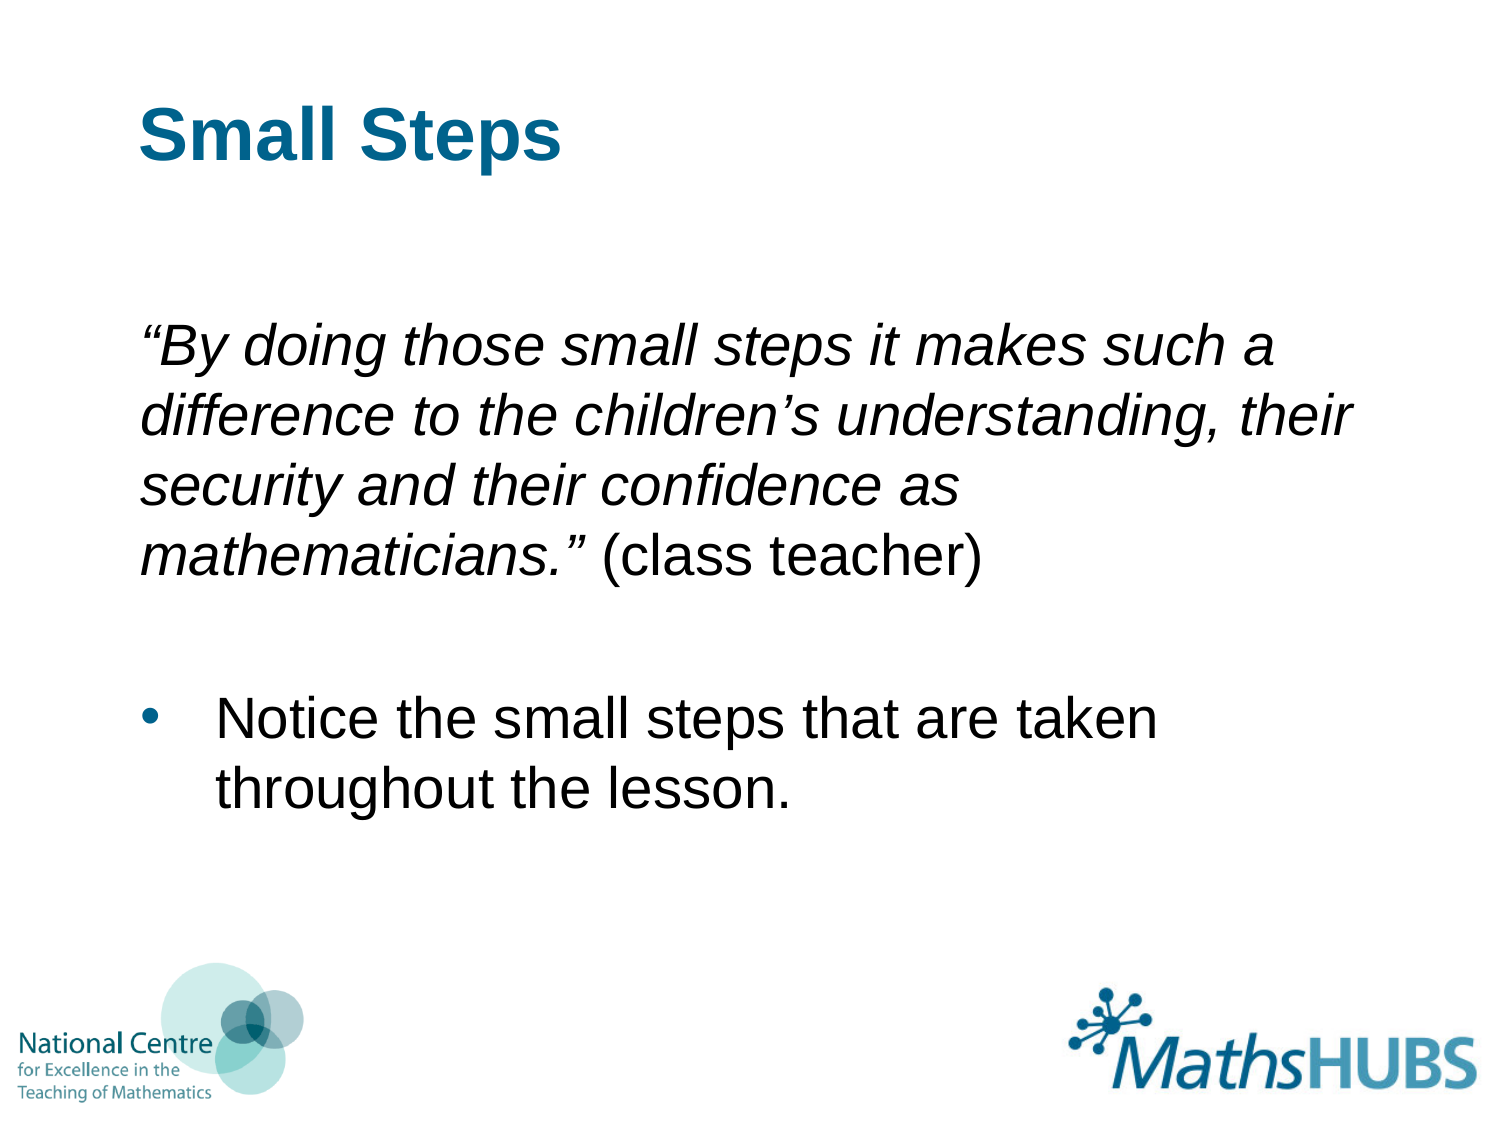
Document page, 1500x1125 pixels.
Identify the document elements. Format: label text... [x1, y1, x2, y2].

title Small Steps [123, 78, 1424, 266]
picture [5, 952, 320, 1114]
picture [1043, 963, 1500, 1113]
list “By doing those small steps it makes such a difference to the children’s understanding, their security and their confidence as mathematicians.” (class teacher) Notice the small steps that are taken throughout the lesson. [125, 299, 1425, 975]
